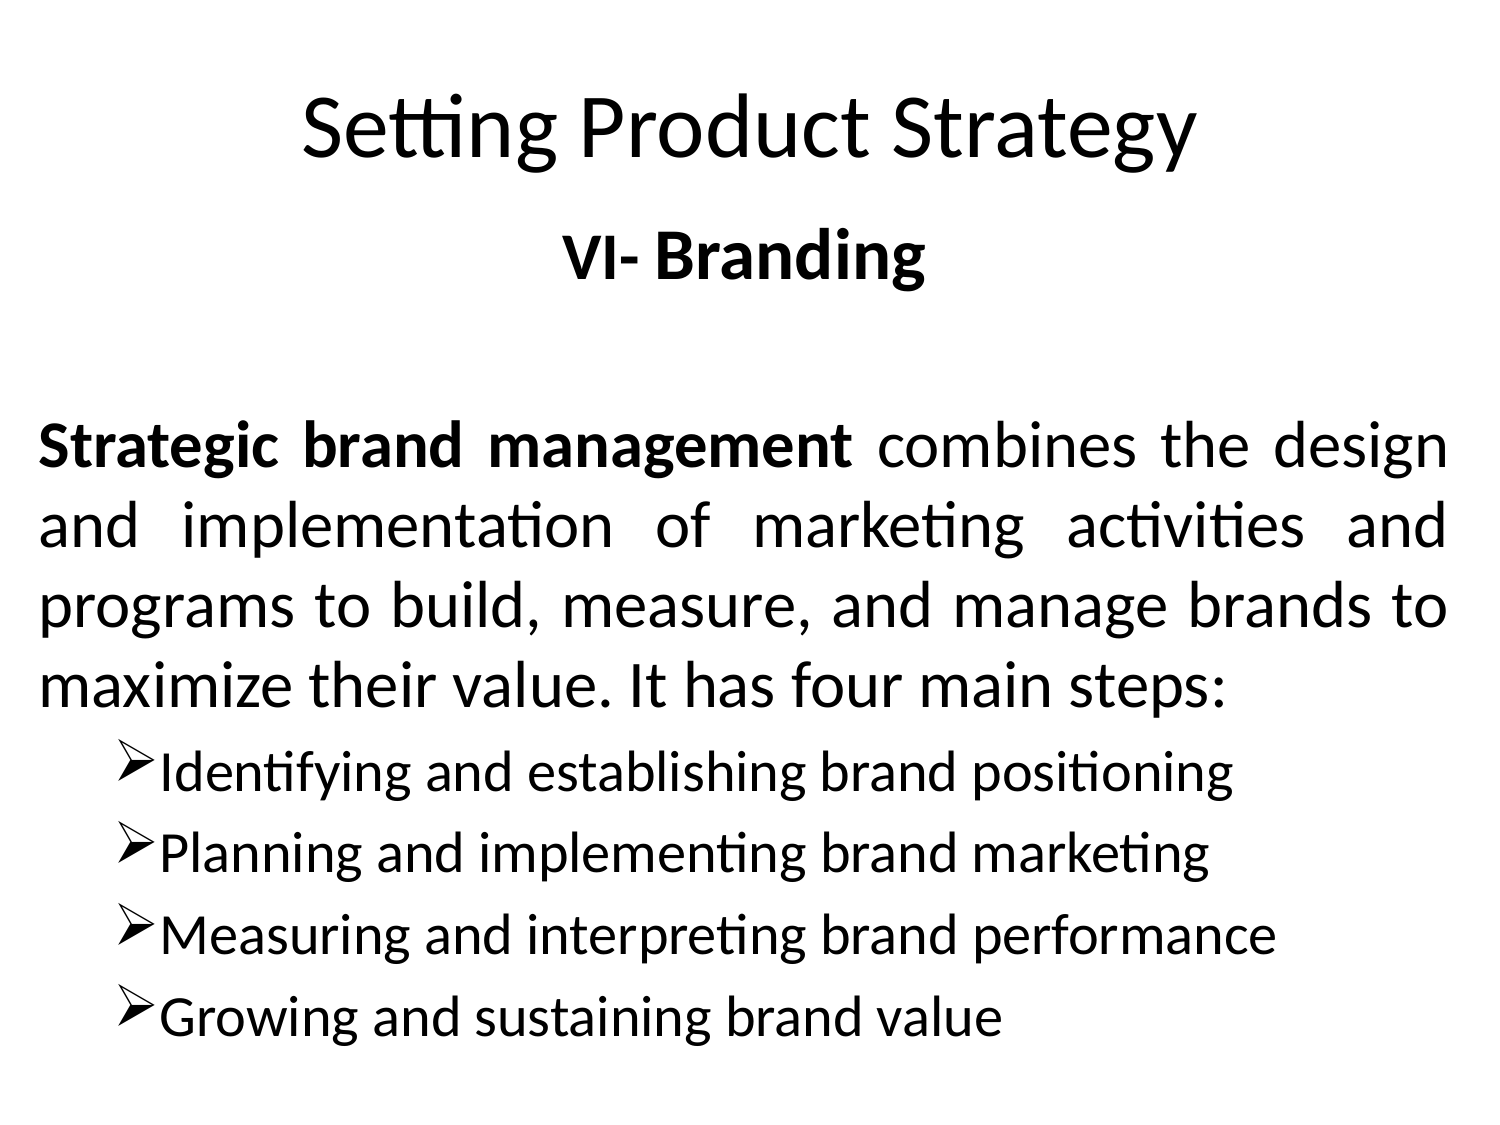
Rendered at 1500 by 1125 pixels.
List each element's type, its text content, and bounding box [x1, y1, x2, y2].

title Setting Product Strategy [112, 0, 1388, 199]
subtitle VI- Branding Strategic brand management combines the design and implementation of marketing activities and programs to build, measure, and manage brands to maximize their value. It has four main steps: Identifying and establishing brand positioning Planning and implementing brand marketing Measuring and interpreting brand performance Growing and sustaining brand value [23, 199, 1465, 1125]
